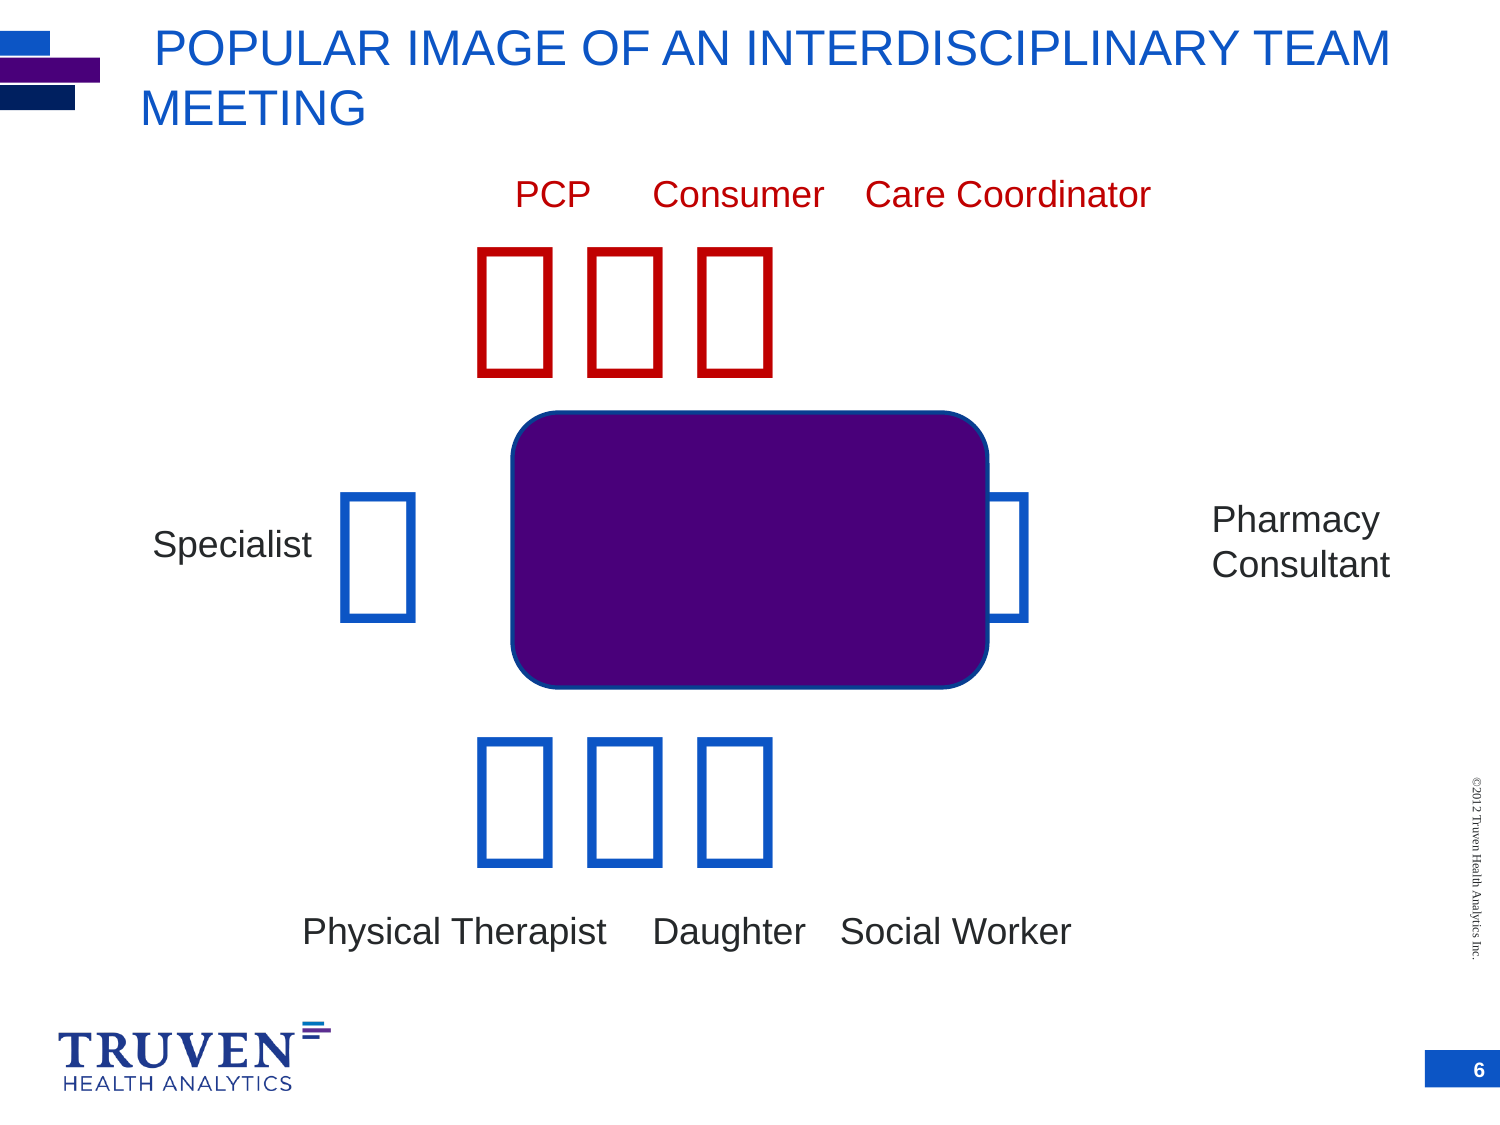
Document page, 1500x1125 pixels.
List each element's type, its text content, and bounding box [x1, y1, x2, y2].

slide_number 6 [1412, 1050, 1500, 1088]
list     [125, 187, 1425, 975]
text_box Specialist [137, 512, 463, 573]
text_box Pharmacy Consultant [1149, 487, 1500, 593]
text_box Care Coordinator [963, 162, 1175, 223]
title POPULAR IMAGE OF AN INTERDISCIPLINARY TEAM MEETING [125, 12, 1425, 138]
text_box Physical Therapist [287, 899, 637, 960]
text_box Consumer [637, 162, 963, 223]
text_box PCP [500, 162, 637, 223]
text_box [510, 410, 990, 690]
text_box Daughter [637, 899, 825, 960]
text_box Social Worker [825, 899, 1100, 960]
picture [24, 987, 365, 1125]
